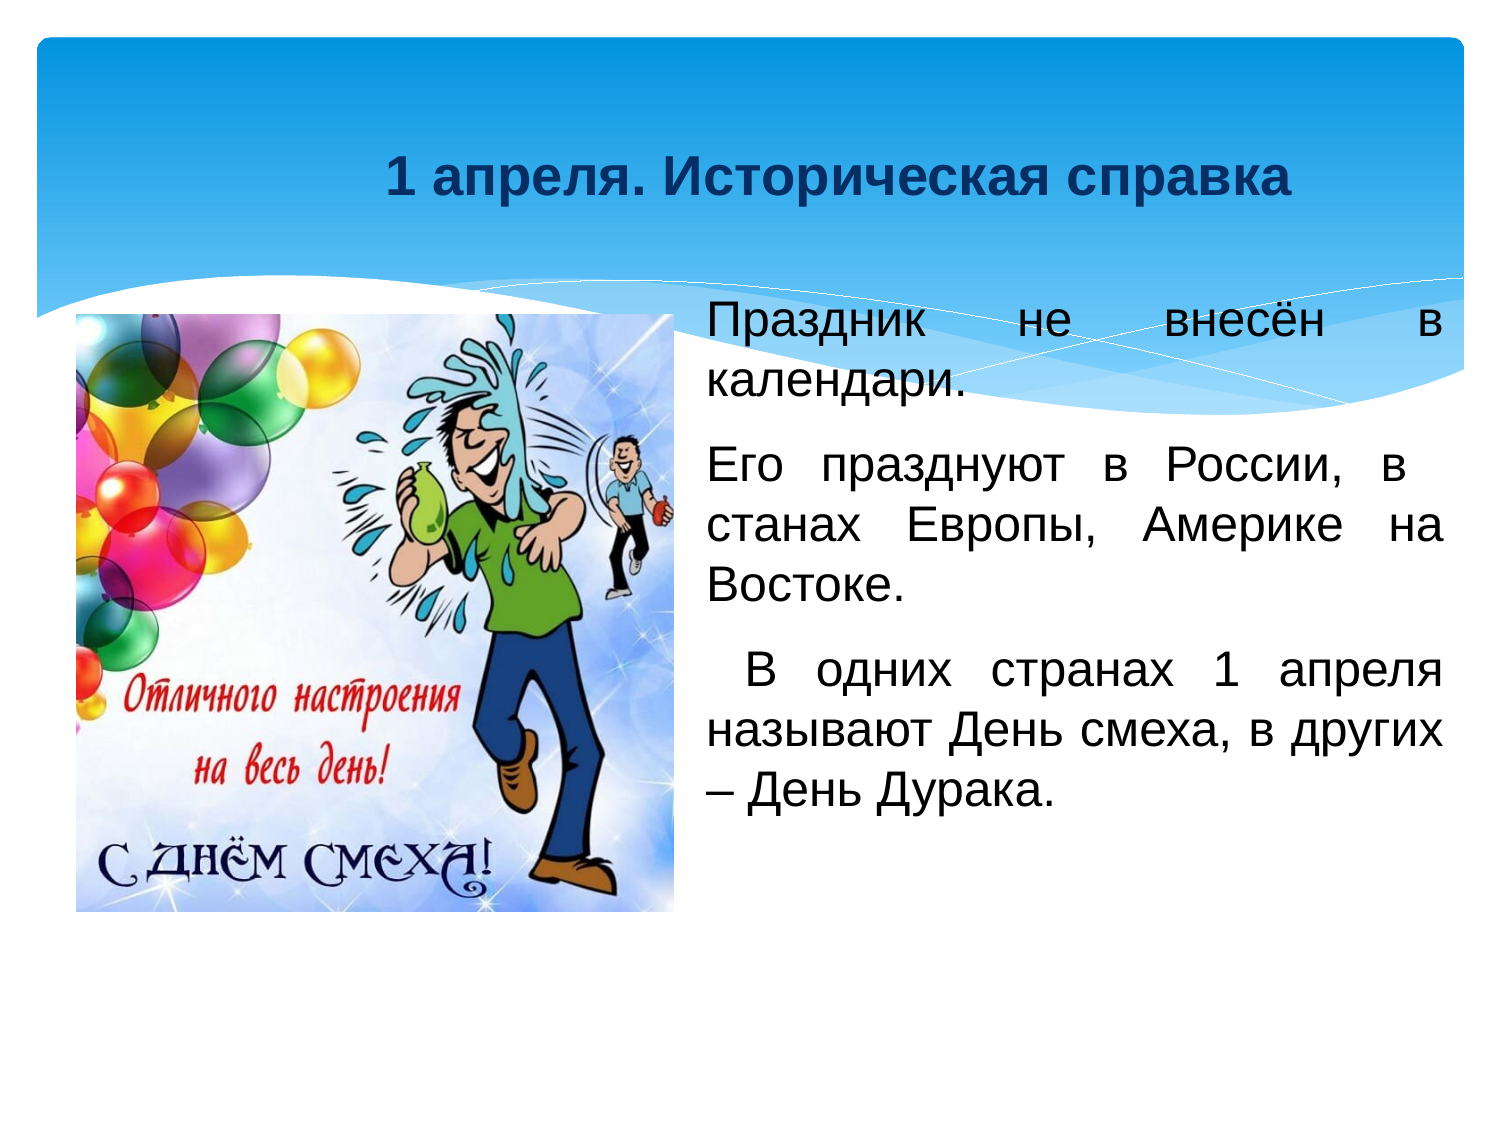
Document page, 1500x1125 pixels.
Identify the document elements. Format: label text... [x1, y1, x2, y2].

picture [76, 314, 674, 912]
title 1 апреля. Историческая справка [301, 113, 1376, 232]
list Праздник не внесён в календари. Его празднуют в России, в станах Европы, Америке на Востоке. В одних странах 1 апреля называют День смеха, в других – День Дурака. [690, 278, 1459, 870]
